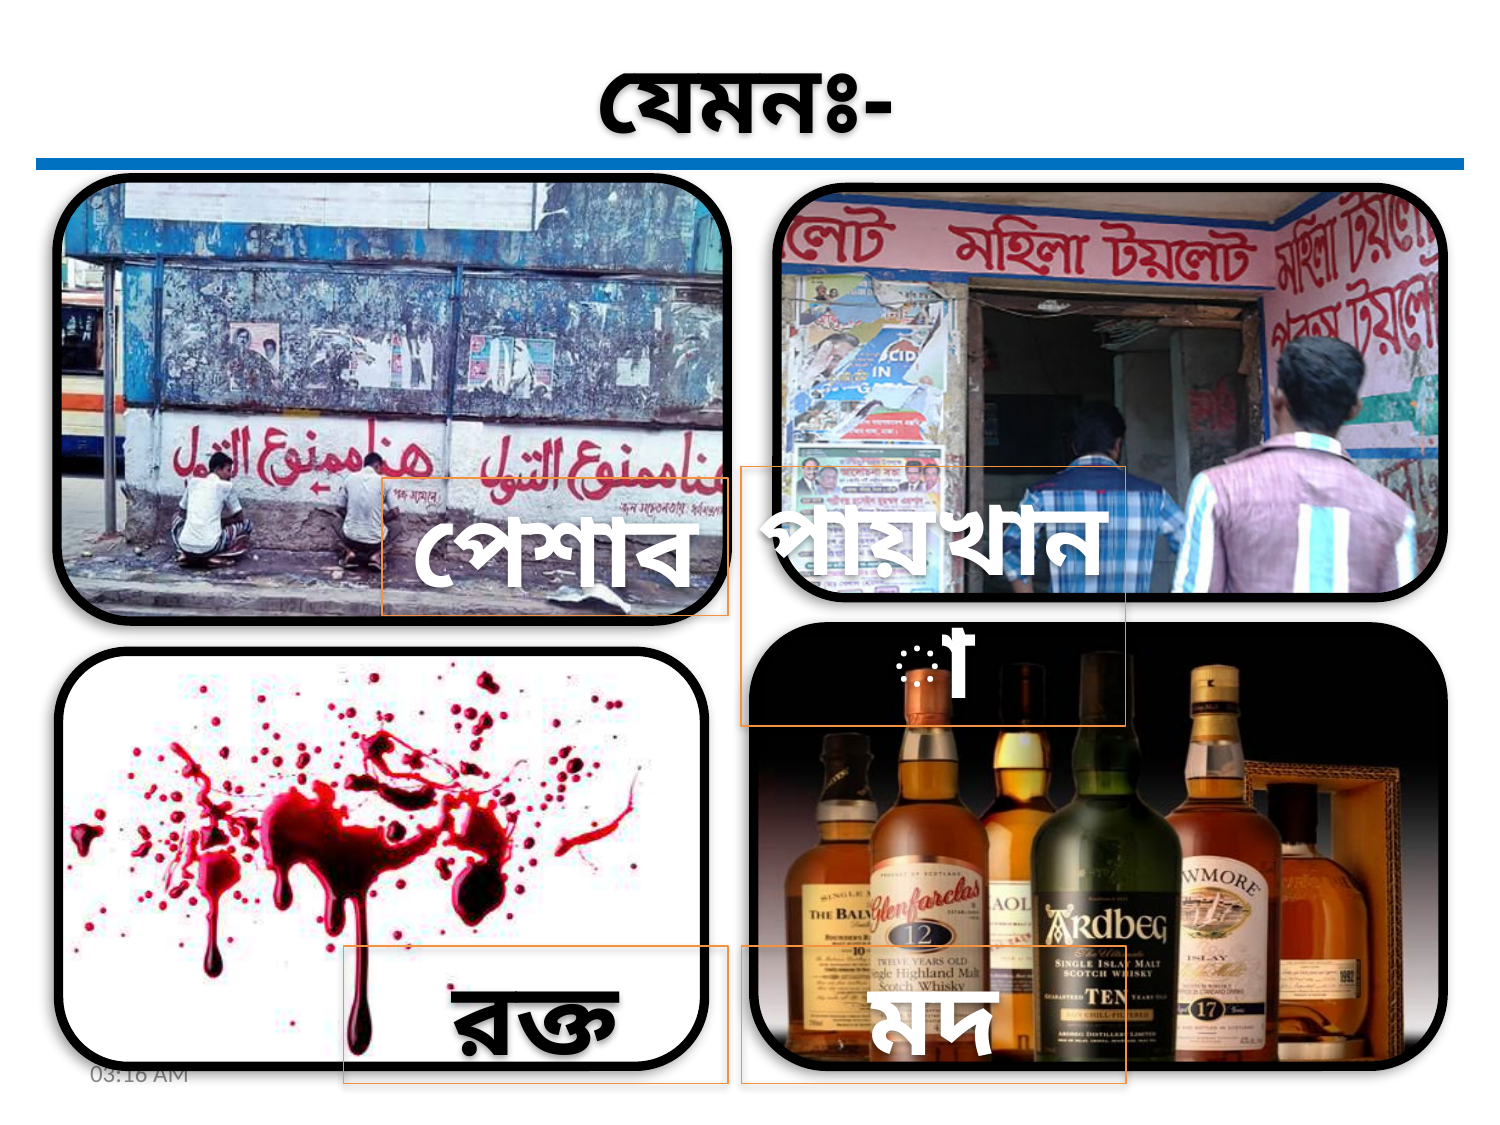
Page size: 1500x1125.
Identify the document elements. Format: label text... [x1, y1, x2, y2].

text_box রক্ত [425, 945, 729, 1084]
picture [56, 177, 728, 622]
picture [753, 626, 1444, 1067]
text_box মদ [741, 945, 1127, 1084]
text_box পায়খানা [740, 466, 1126, 727]
picture [776, 187, 1444, 598]
picture [58, 651, 705, 1067]
text_box যেমনঃ- [389, 29, 1127, 161]
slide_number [75, 1075, 425, 1103]
